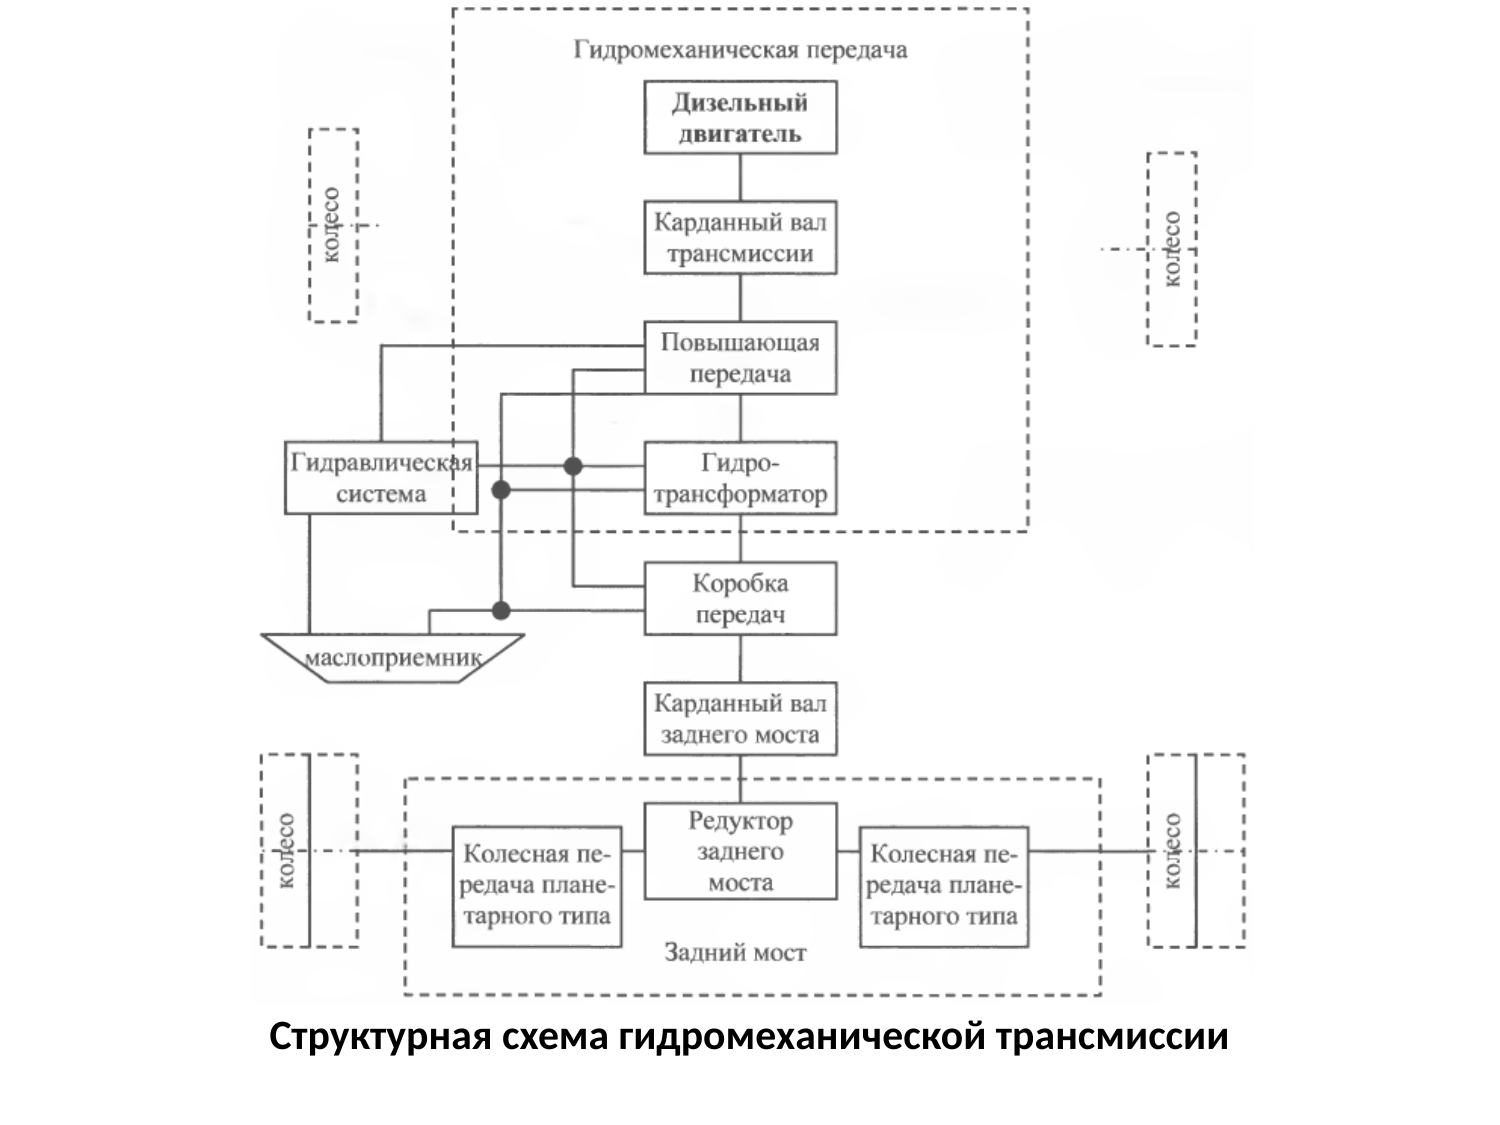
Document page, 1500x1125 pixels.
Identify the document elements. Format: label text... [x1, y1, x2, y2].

text_box Структурная схема гидромеханической трансмиссии [0, 1000, 1500, 1066]
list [251, 0, 1255, 1006]
